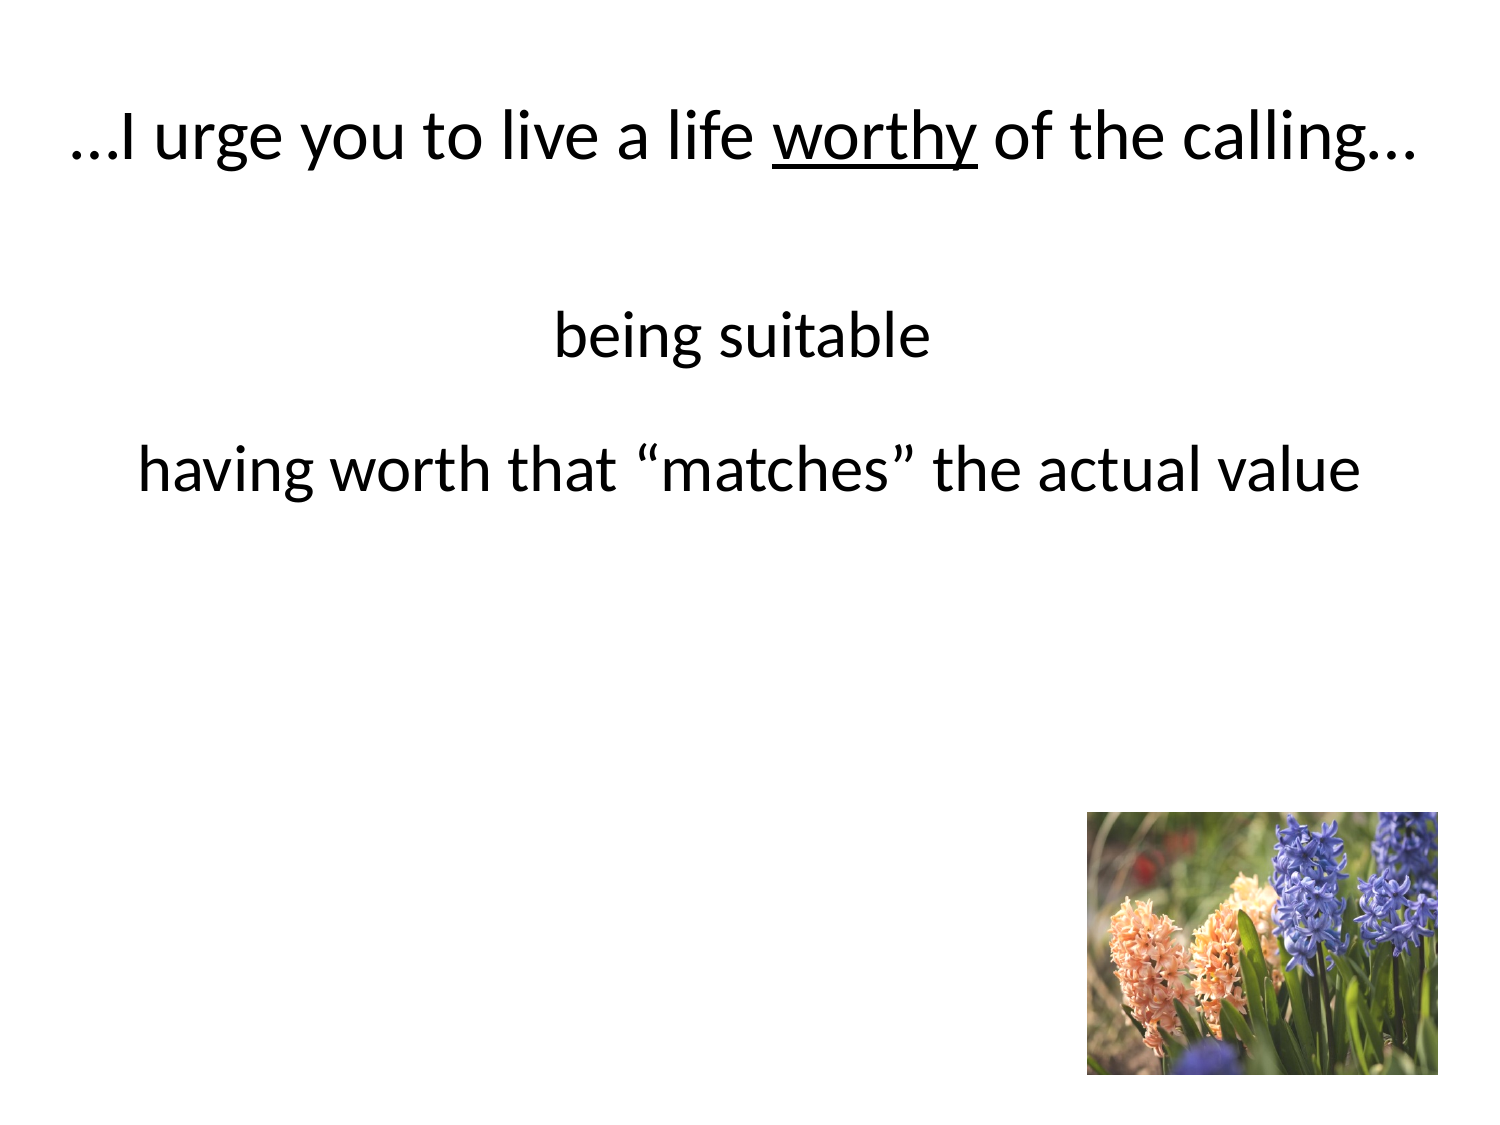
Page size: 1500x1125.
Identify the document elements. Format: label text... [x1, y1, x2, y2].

list being suitable having worth that “matches” the actual value [75, 200, 1425, 1005]
title …I urge you to live a life worthy of the calling… [50, 37, 1438, 225]
picture [1087, 812, 1438, 1076]
text_box [340, 50, 371, 220]
